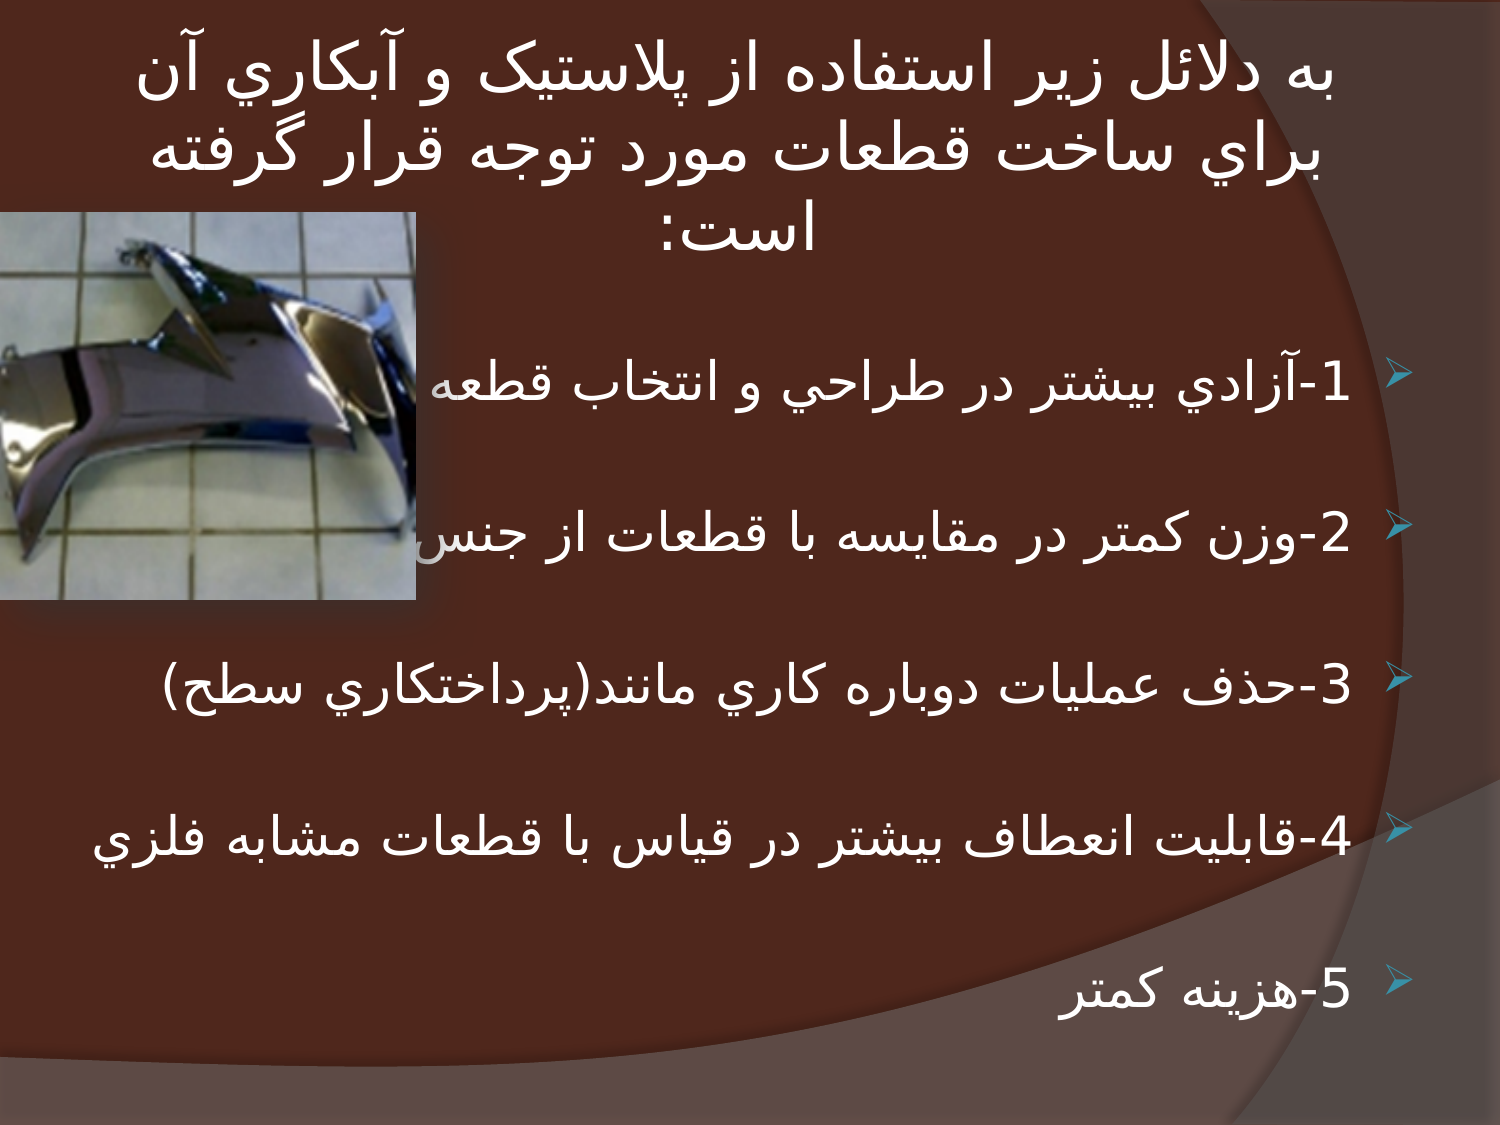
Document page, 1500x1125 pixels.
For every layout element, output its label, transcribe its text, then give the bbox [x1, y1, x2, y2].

picture [0, 212, 417, 601]
list 1-آزادي بيشتر در طراحي و انتخاب قطعه 2-وزن کمتر در مقايسه با قطعات از جنس ديگر 3-حذف عمليات دوباره کاري مانند(پرداختکاري سطح) 4-قابليت انعطاف بيشتر در قياس با قطعات مشابه فلزي 5-هزينه کمتر [75, 262, 1438, 1075]
title به دلائل زير استفاده از پلاستيک و آبکاري آن براي ساخت قطعات مورد توجه قرار گرفته است: [125, 50, 1350, 238]
